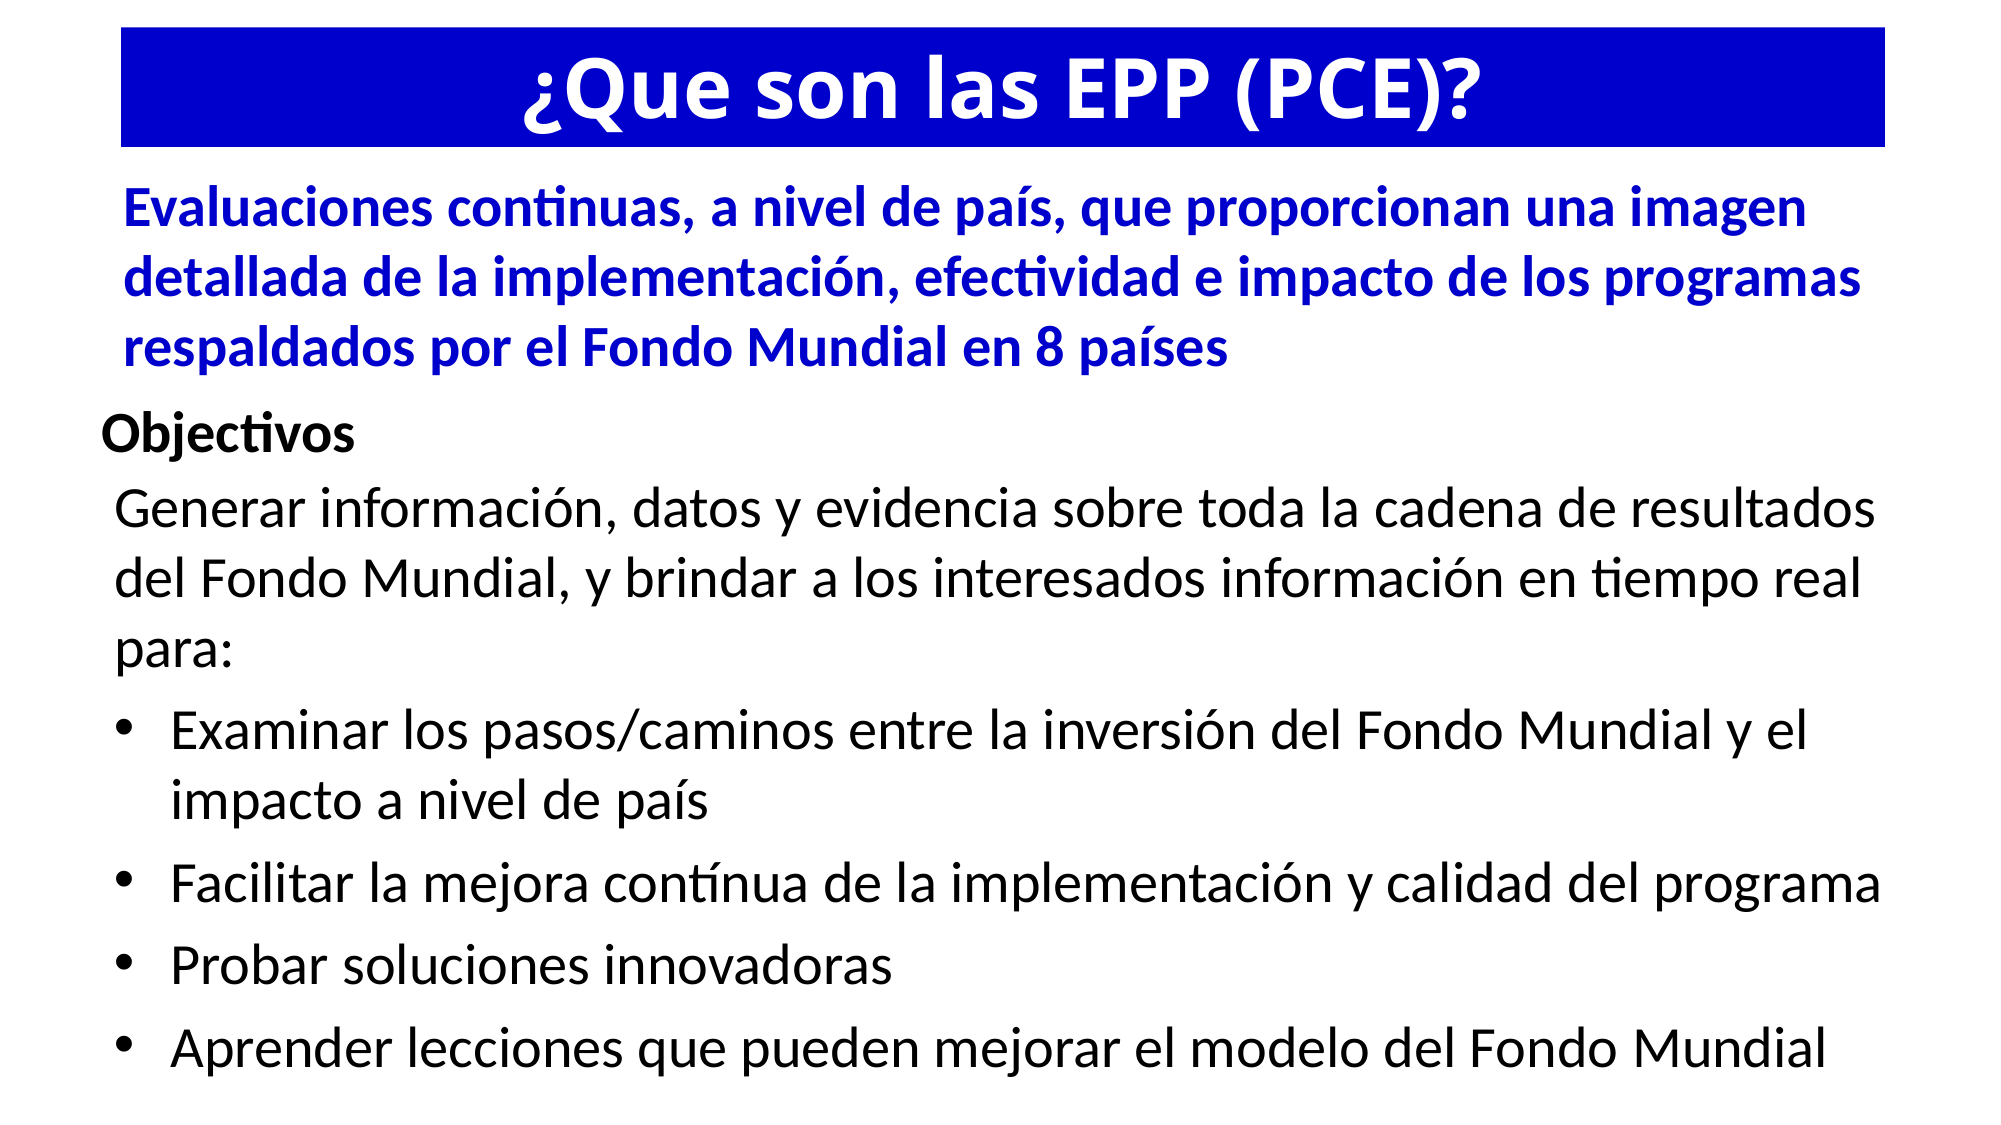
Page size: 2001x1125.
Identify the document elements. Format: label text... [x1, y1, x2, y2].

text_box Generar información, datos y evidencia sobre toda la cadena de resultados del Fondo Mundial, y brindar a los interesados ​​información en tiempo real para: Examinar los pasos/caminos entre la inversión del Fondo Mundial y el impacto a nivel de país Facilitar la mejora contínua de la implementación y calidad del programa Probar soluciones innovadoras Aprender lecciones que pueden mejorar el modelo del Fondo Mundial [71, 461, 1943, 1118]
text_box Evaluaciones continuas, a nivel de país, que proporcionan una imagen detallada de la implementación, efectividad e impacto de los programas respaldados por el Fondo Mundial en 8 países [108, 160, 1882, 388]
text_box Objectivos [86, 386, 1023, 472]
text_box ¿Que son las EPP (PCE)? [121, 27, 1885, 147]
